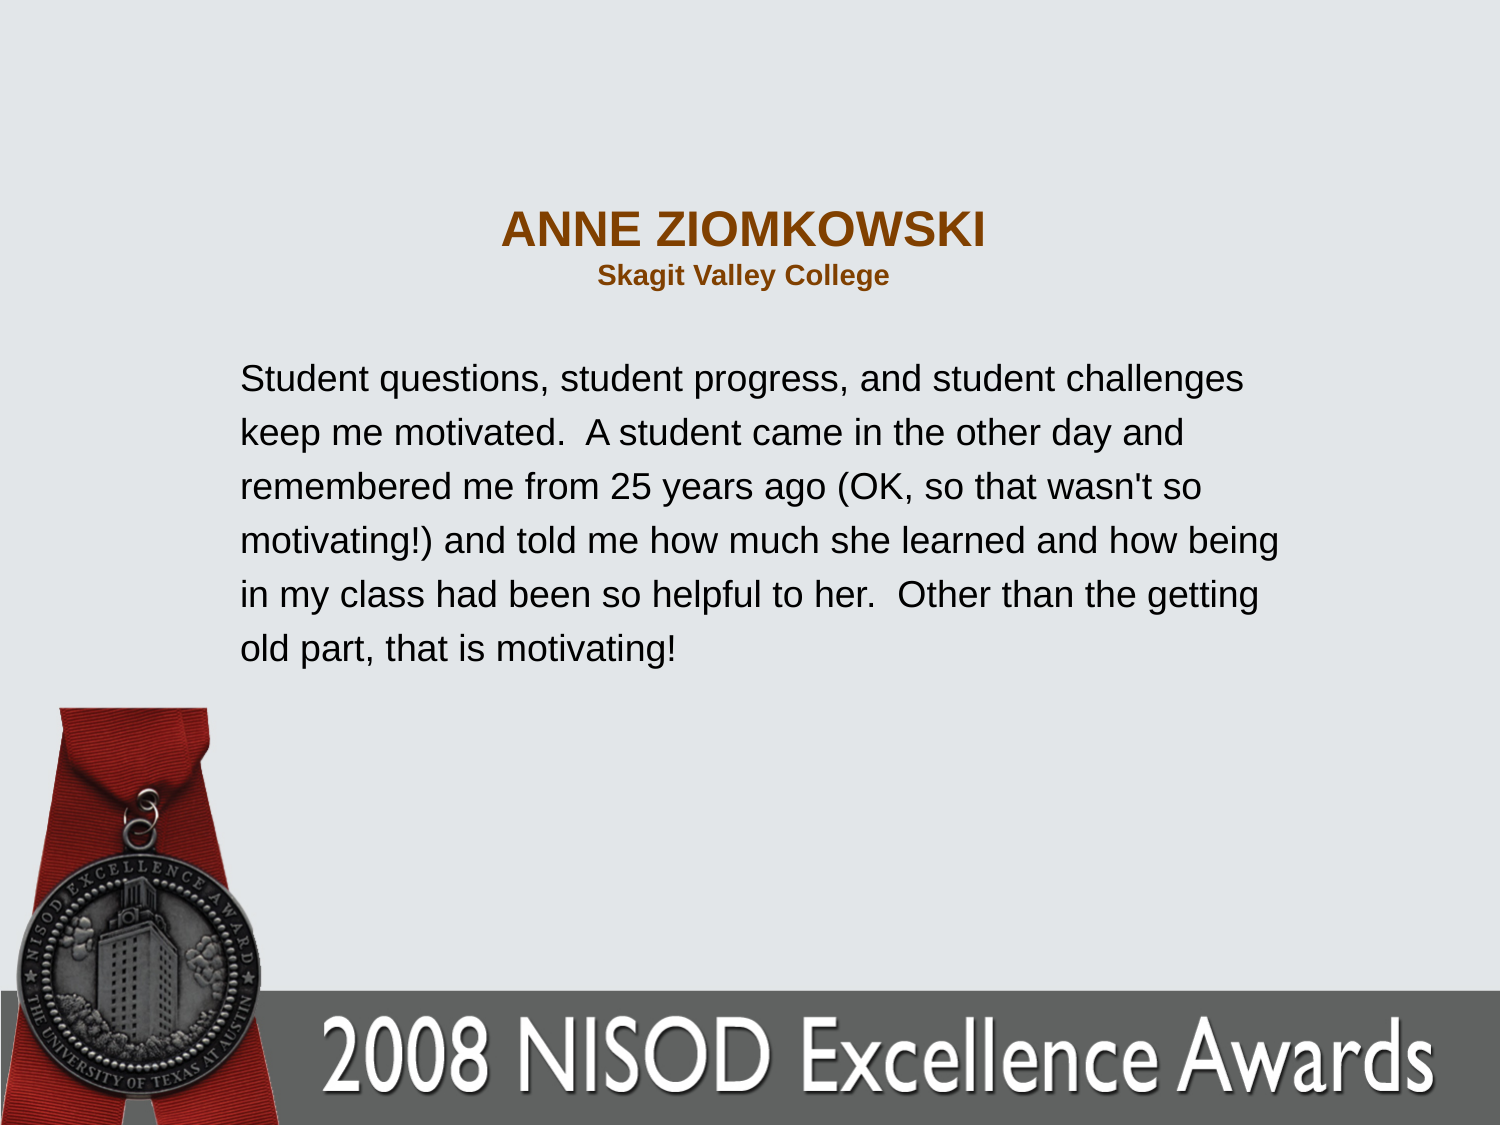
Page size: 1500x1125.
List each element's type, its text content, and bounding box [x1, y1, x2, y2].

title ANNE ZIOMKOWSKI Skagit Valley College [425, 95, 1063, 299]
picture [0, 0, 1500, 1125]
list Student questions, student progress, and student challenges keep me motivated. A student came in the other day and remembered me from 25 years ago (OK, so that wasn't so motivating!) and told me how much she learned and how being in my class had been so helpful to her. Other than the getting old part, that is motivating! [225, 337, 1313, 688]
